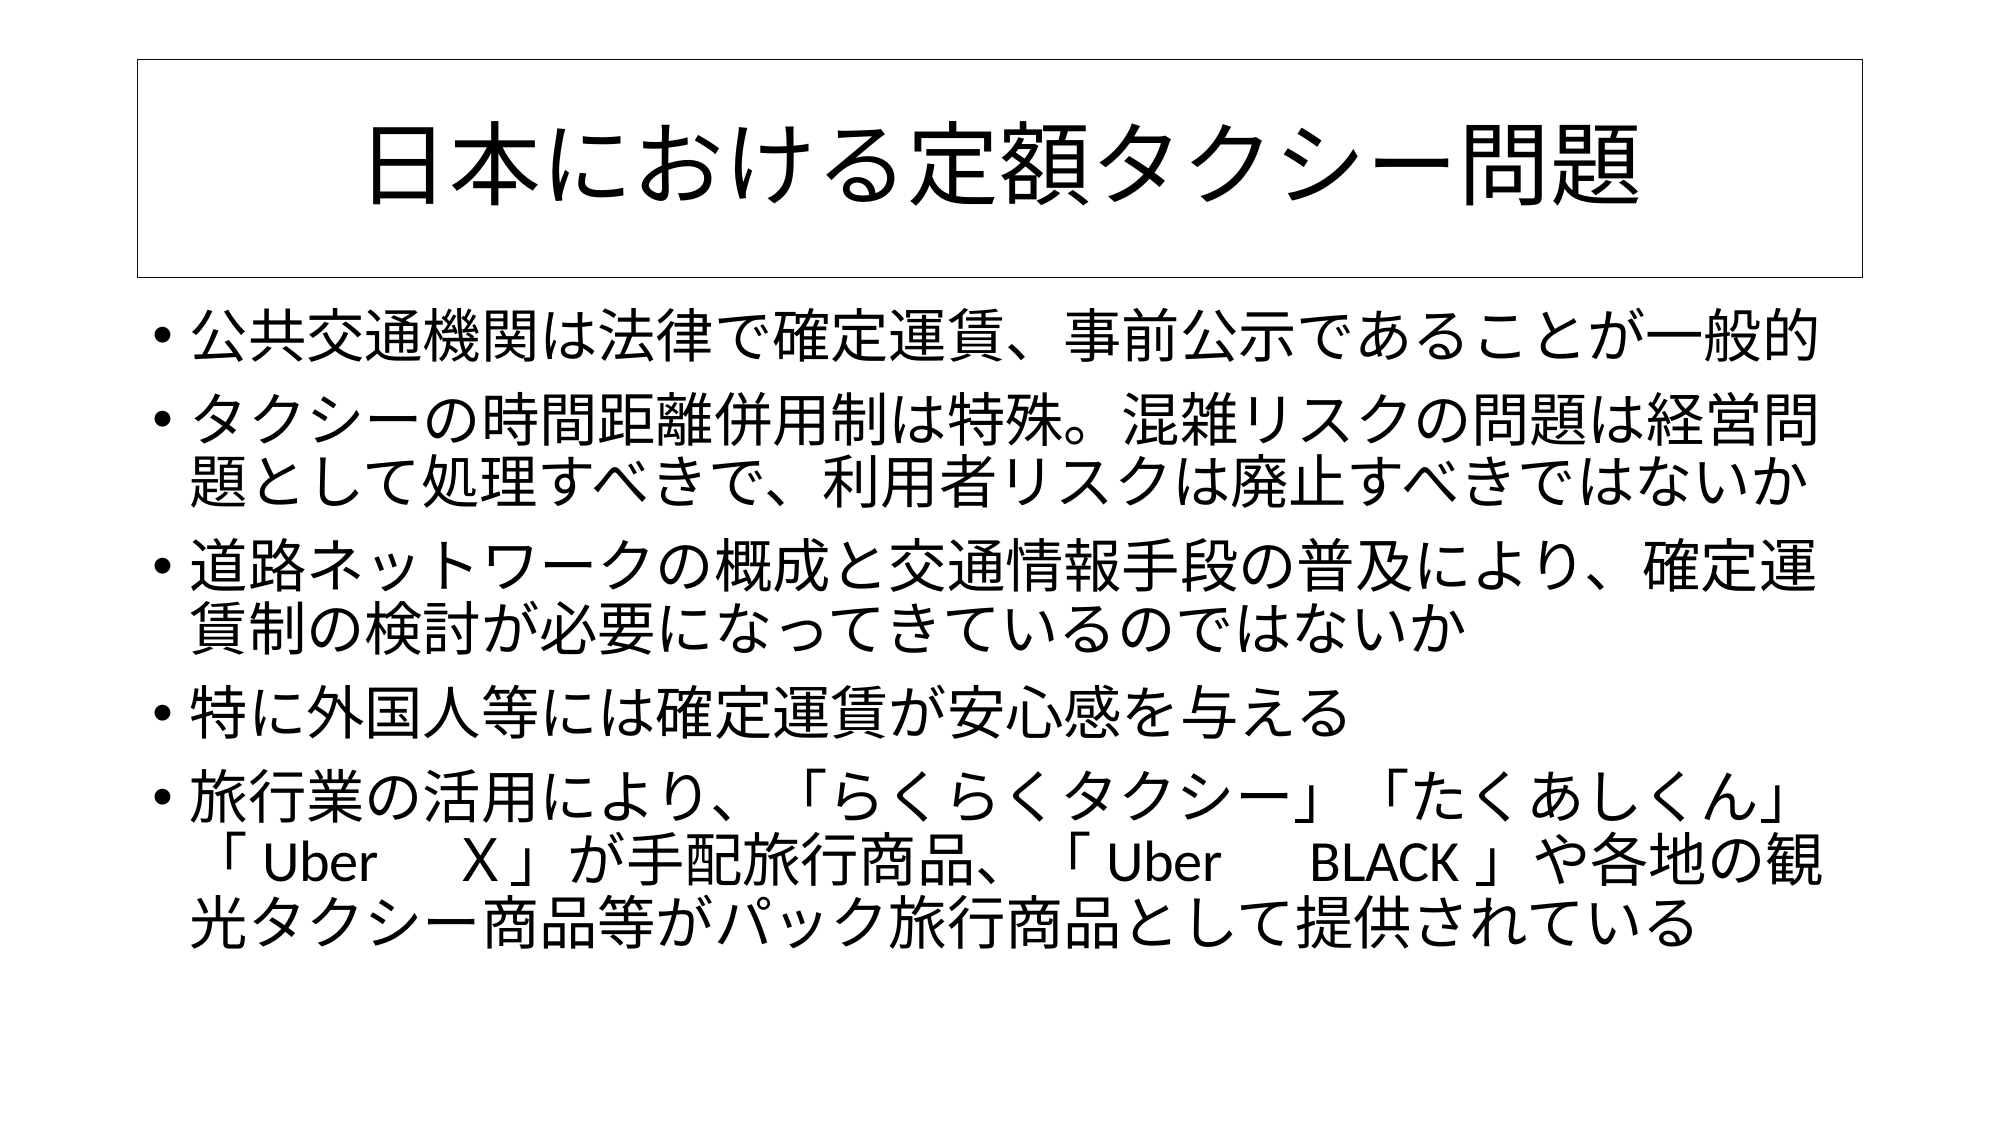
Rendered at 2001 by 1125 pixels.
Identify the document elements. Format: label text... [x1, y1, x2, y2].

title 日本における定額タクシー問題 [137, 59, 1863, 278]
list 公共交通機関は法律で確定運賃、事前公示であることが一般的 タクシーの時間距離併用制は特殊。混雑リスクの問題は経営問題として処理すべきで、利用者リスクは廃止すべきではないか 道路ネットワークの概成と交通情報手段の普及により、確定運賃制の検討が必要になってきているのではないか 特に外国人等には確定運賃が安心感を与える 旅行業の活用により、「らくらくタクシー」「たくあしくん」「Uber Ｘ」が手配旅行商品、「Uber BLACK」や各地の観光タクシー商品等がパック旅行商品として提供されている [137, 299, 1863, 1014]
